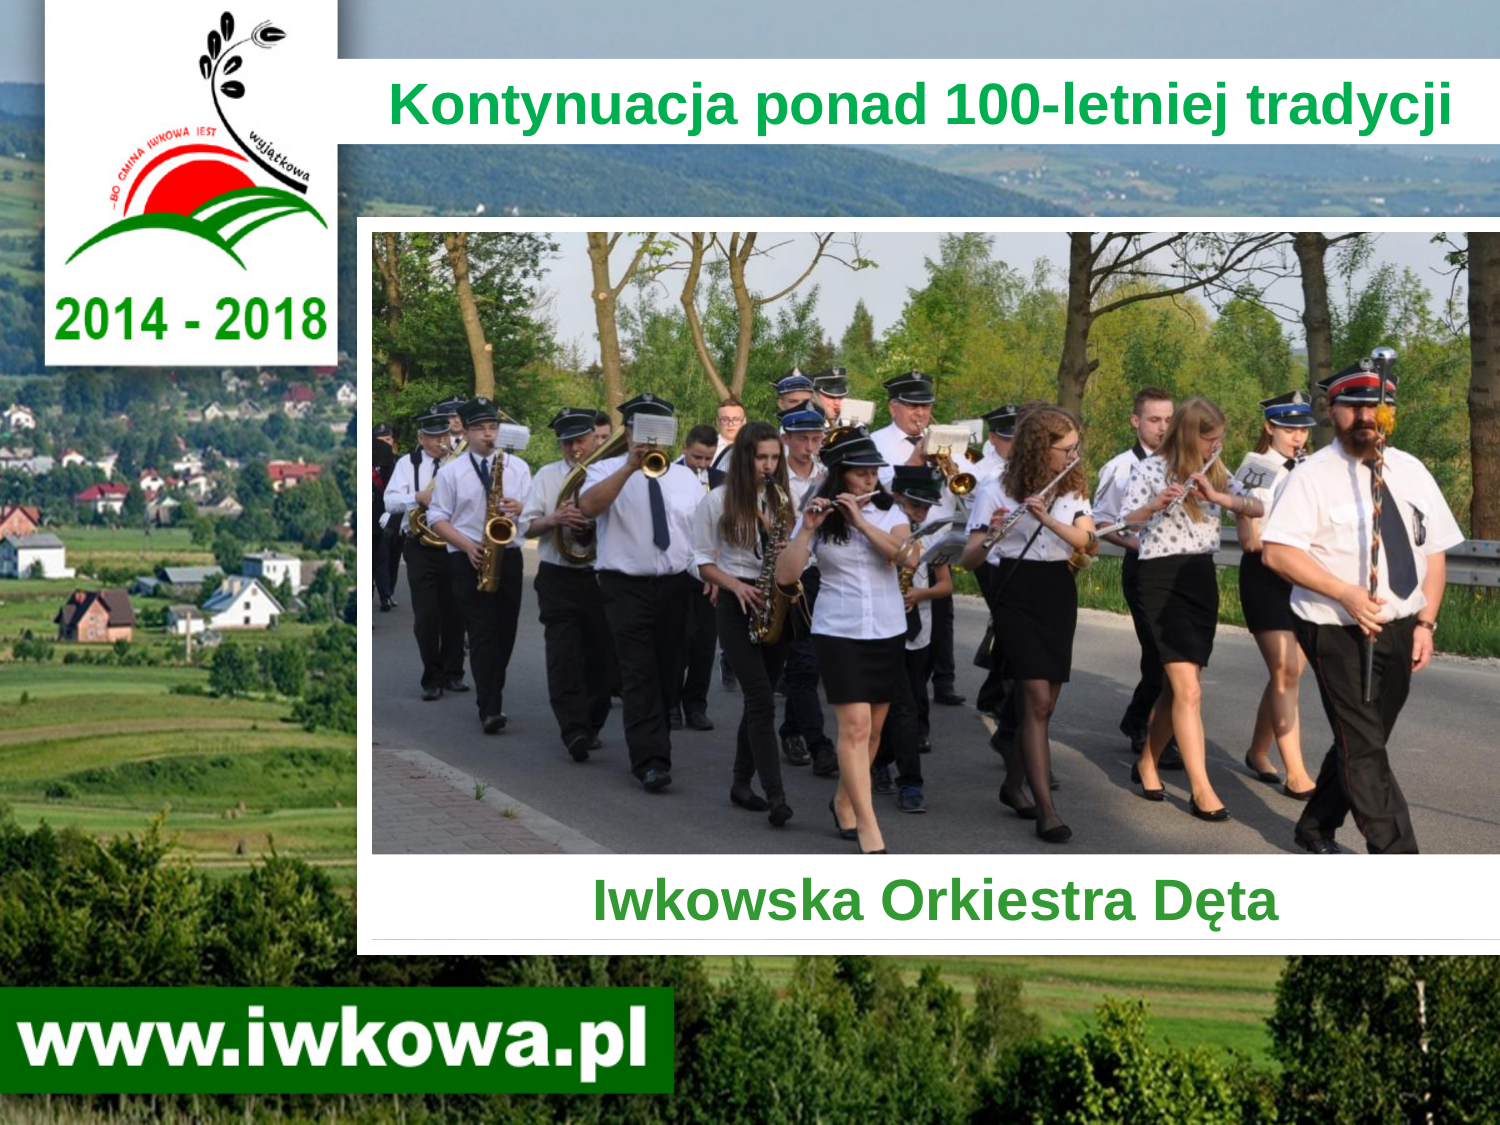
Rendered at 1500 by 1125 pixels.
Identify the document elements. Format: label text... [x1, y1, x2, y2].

text_box Kontynuacja ponad 100-letniej tradycji [331, 58, 1500, 145]
picture [0, 0, 1500, 1125]
picture [371, 231, 1500, 941]
